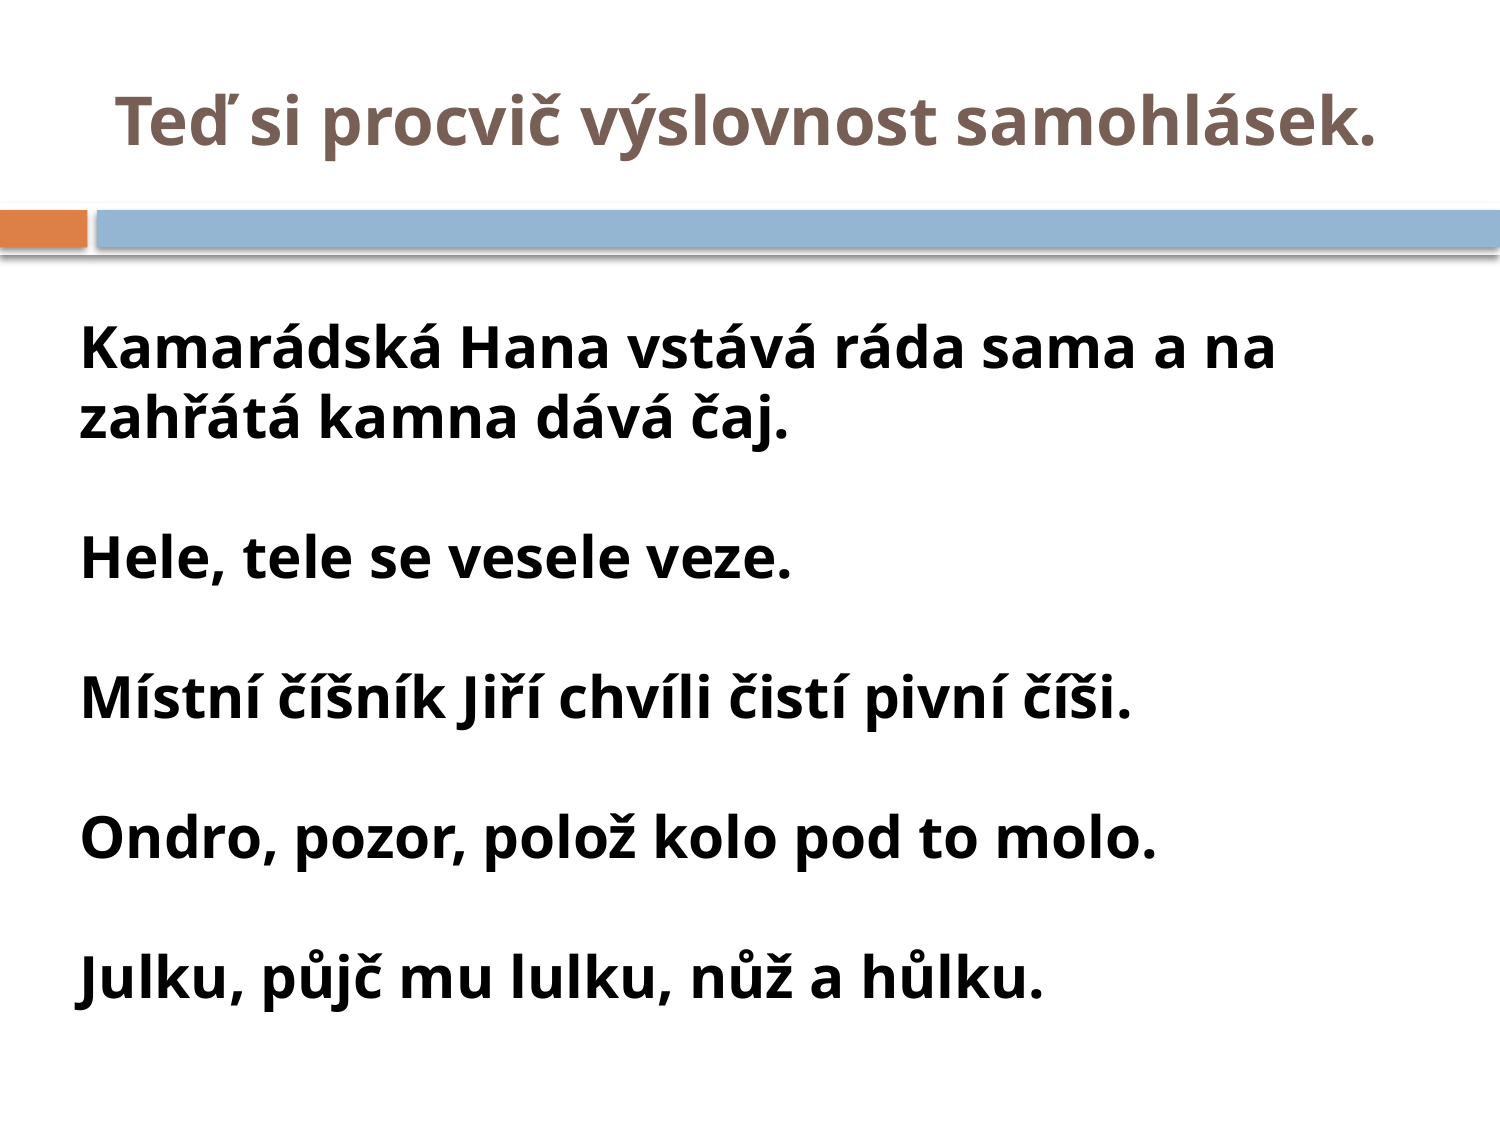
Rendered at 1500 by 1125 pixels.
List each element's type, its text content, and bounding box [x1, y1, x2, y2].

title Teď si procvič výslovnost samohlásek. [99, 37, 1438, 200]
text_box Kamarádská Hana vstává ráda sama a na zahřátá kamna dává čaj. Hele, tele se vesele veze. Místní číšník Jiří chvíli čistí pivní číši. Ondro, pozor, polož kolo pod to molo. Julku, půjč mu lulku, nůž a hůlku. [64, 302, 1408, 1018]
